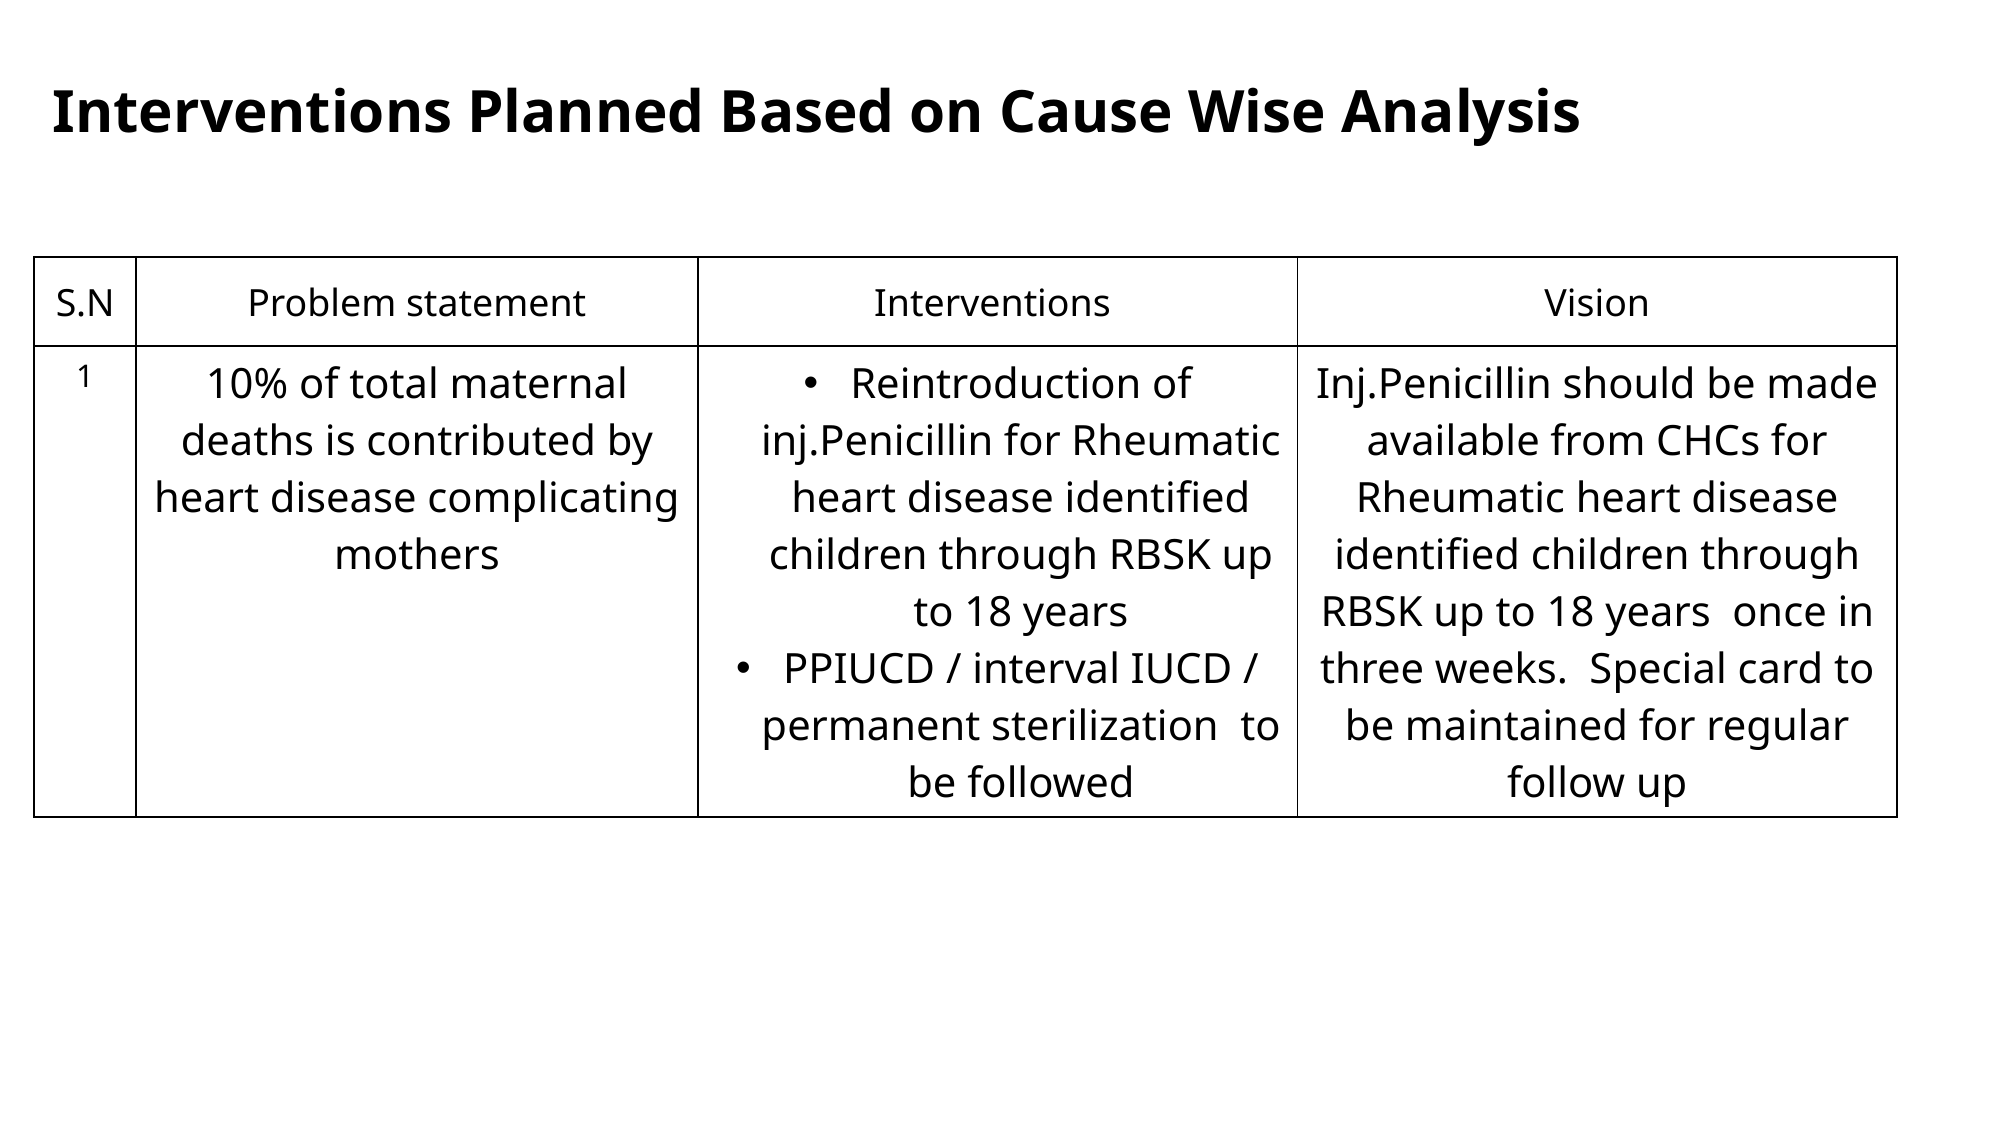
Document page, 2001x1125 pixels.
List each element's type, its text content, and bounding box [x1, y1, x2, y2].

table_header Vision [1298, 258, 1896, 345]
table_cell 1 [35, 347, 135, 816]
table_header Interventions [699, 258, 1297, 345]
table_cell Inj.Penicillin should be made available from CHCs for Rheumatic heart disease identified children through RBSK up to 18 years once in three weeks. Special card to be maintained for regular follow up [1298, 347, 1896, 816]
table_header S.N [35, 258, 135, 345]
table_cell 10% of total maternal deaths is contributed by heart disease complicating mothers [137, 347, 697, 816]
table_header Problem statement [137, 258, 697, 345]
table_cell Reintroduction of inj.Penicillin for Rheumatic heart disease identified children through RBSK up to 18 years PPIUCD / interval IUCD / permanent sterilization to be followed [699, 347, 1297, 816]
title Interventions Planned Based on Cause Wise Analysis [37, 42, 1963, 180]
